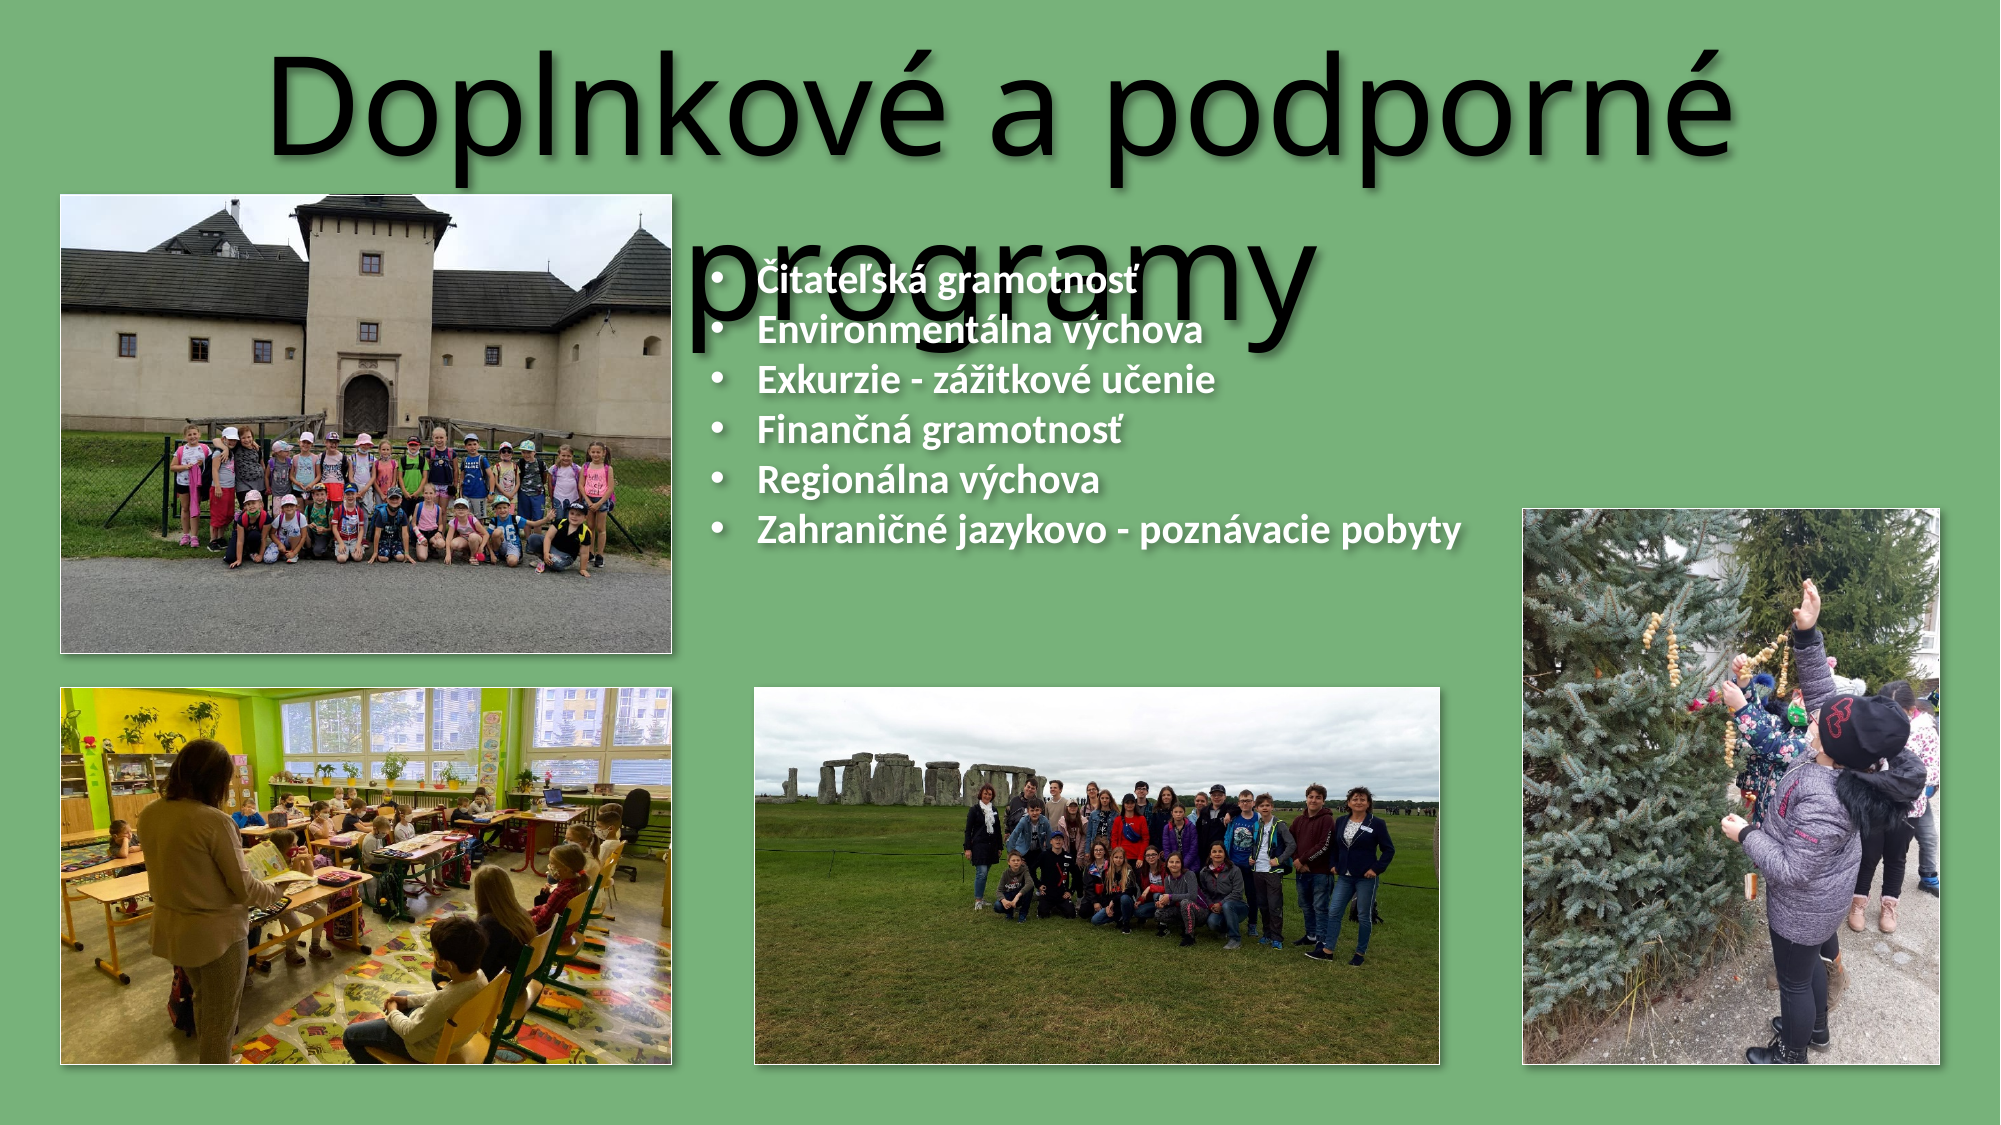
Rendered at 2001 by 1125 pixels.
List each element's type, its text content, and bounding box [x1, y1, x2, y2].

picture [754, 687, 1440, 1065]
text_box Čitateľská gramotnosť Environmentálna výchova Exkurzie - zážitkové učenie Finančná gramotnosť Regionálna výchova Zahraničné jazykovo - poznávacie pobyty [695, 244, 1478, 560]
picture [60, 687, 672, 1065]
picture [60, 194, 672, 654]
text_box Doplnkové a podporné programy [0, 10, 2000, 355]
picture [1522, 508, 1940, 1065]
